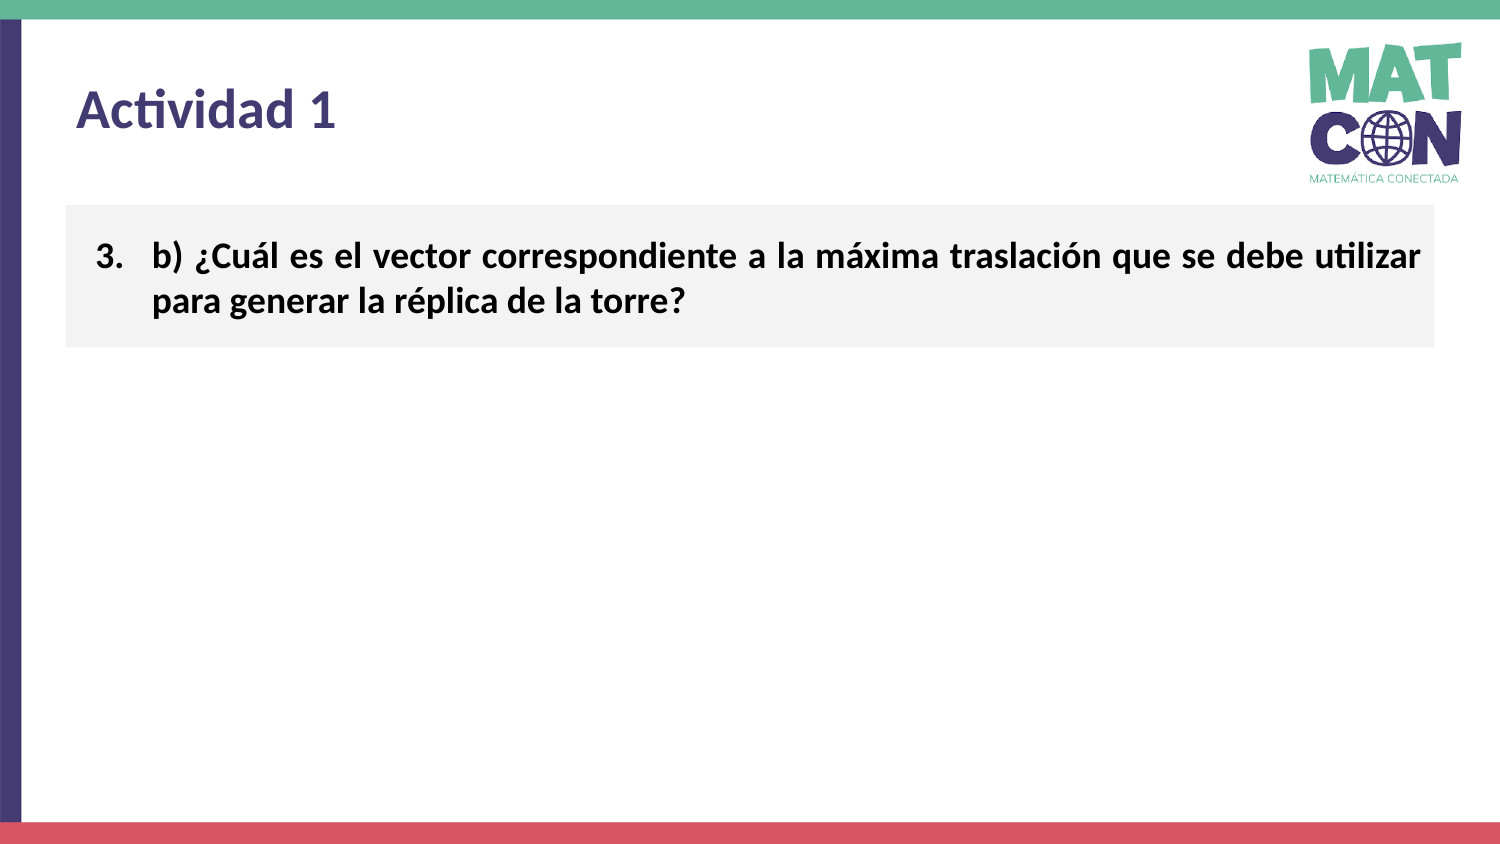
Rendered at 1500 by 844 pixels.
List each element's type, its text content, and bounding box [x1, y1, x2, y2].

text_box b) ¿Cuál es el vector correspondiente a la máxima traslación que se debe utilizar para generar la réplica de la torre? [65, 205, 1435, 348]
text_box Actividad 1 [65, 67, 1071, 146]
picture [0, 0, 1500, 844]
